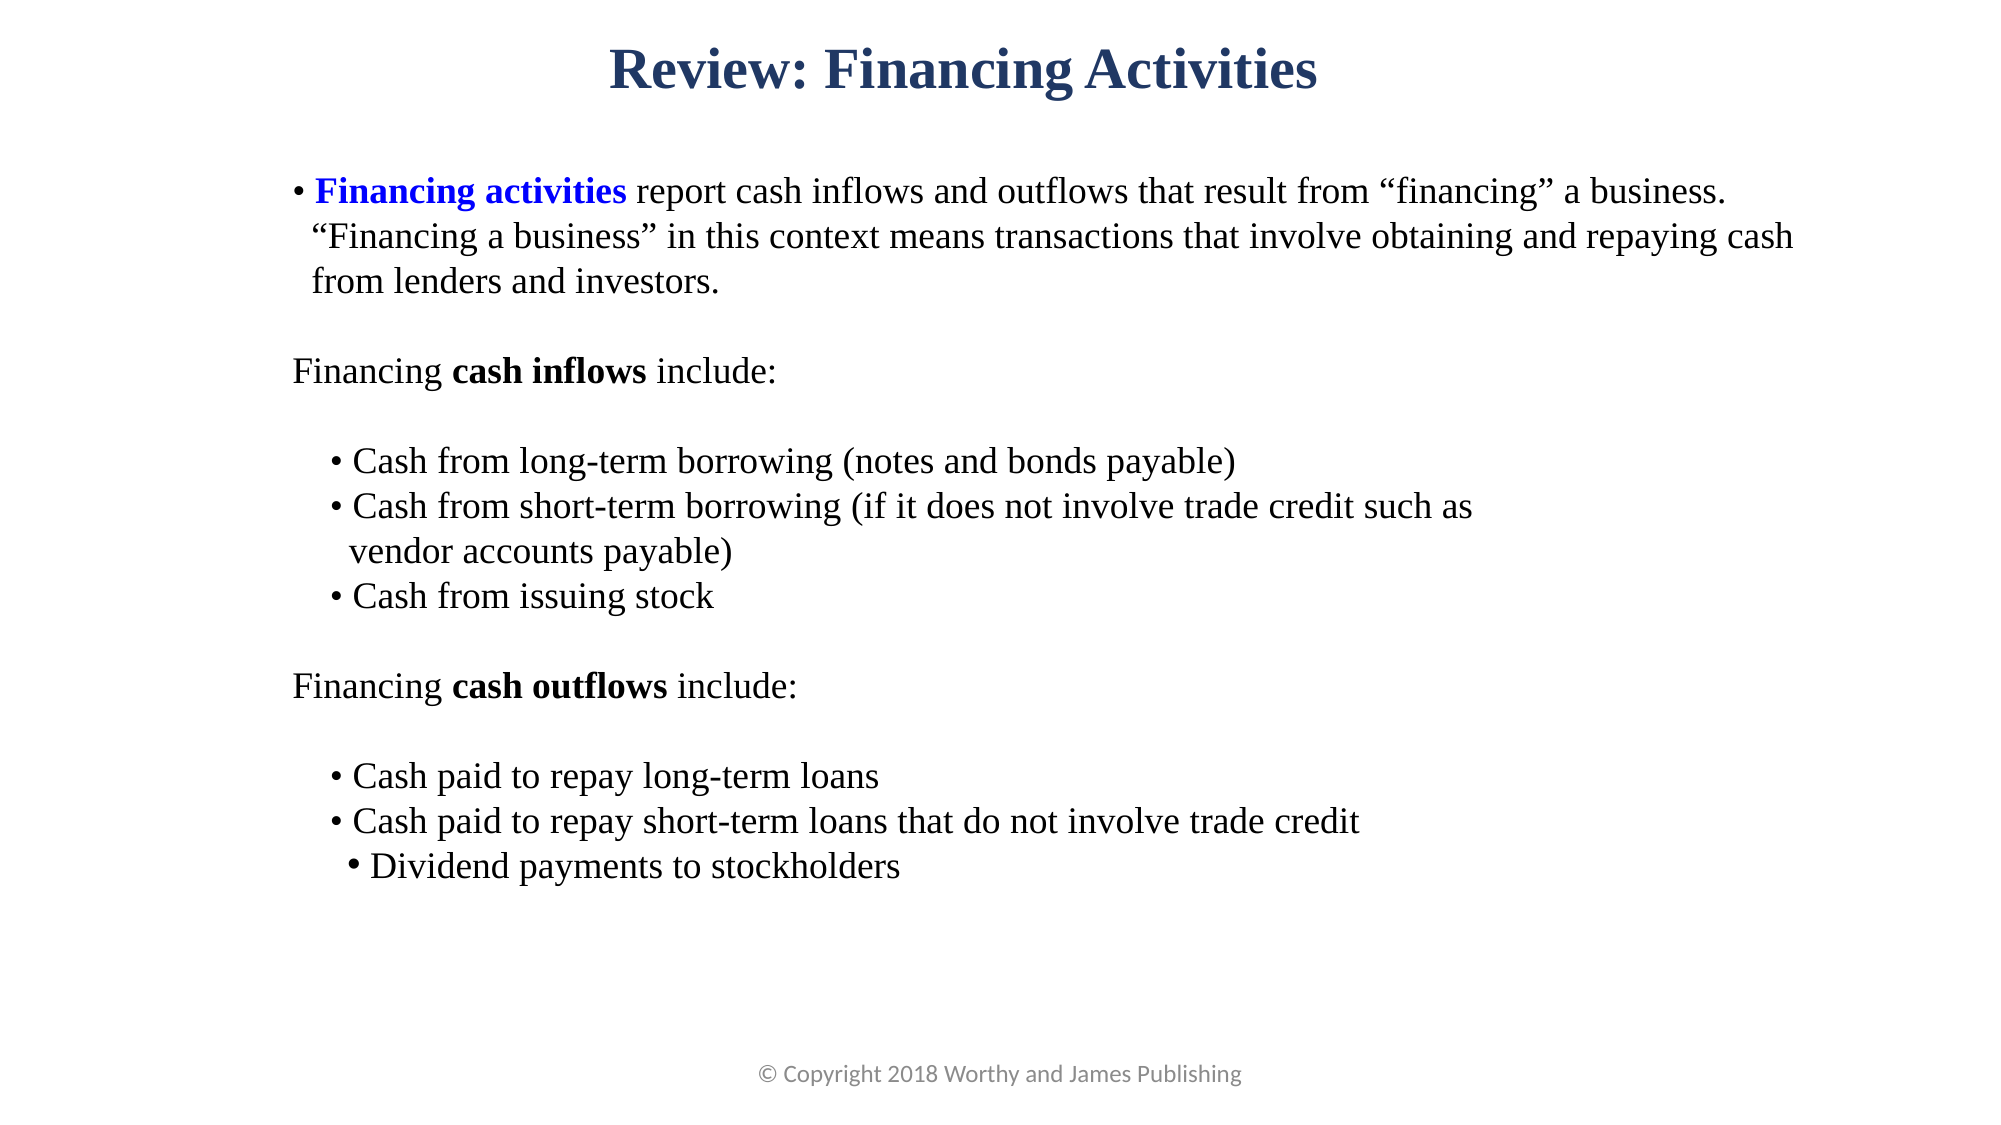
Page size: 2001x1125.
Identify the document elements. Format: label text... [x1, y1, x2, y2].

text_box Review: Financing Activities [547, 22, 1353, 108]
text_box • Financing activities report cash inflows and outflows that result from “financing” a business. “Financing a business” in this context means transactions that involve obtaining and repaying cash from lenders and investors. Financing cash inflows include: • Cash from long-term borrowing (notes and bonds payable) • Cash from short-term borrowing (if it does not involve trade credit such as vendor accounts payable) • Cash from issuing stock Financing cash outflows include: • Cash paid to repay long-term loans • Cash paid to repay short-term loans that do not involve trade credit Dividend payments to stockholders [277, 158, 1828, 939]
footer © Copyright 2018 Worthy and James Publishing [662, 1042, 1338, 1103]
